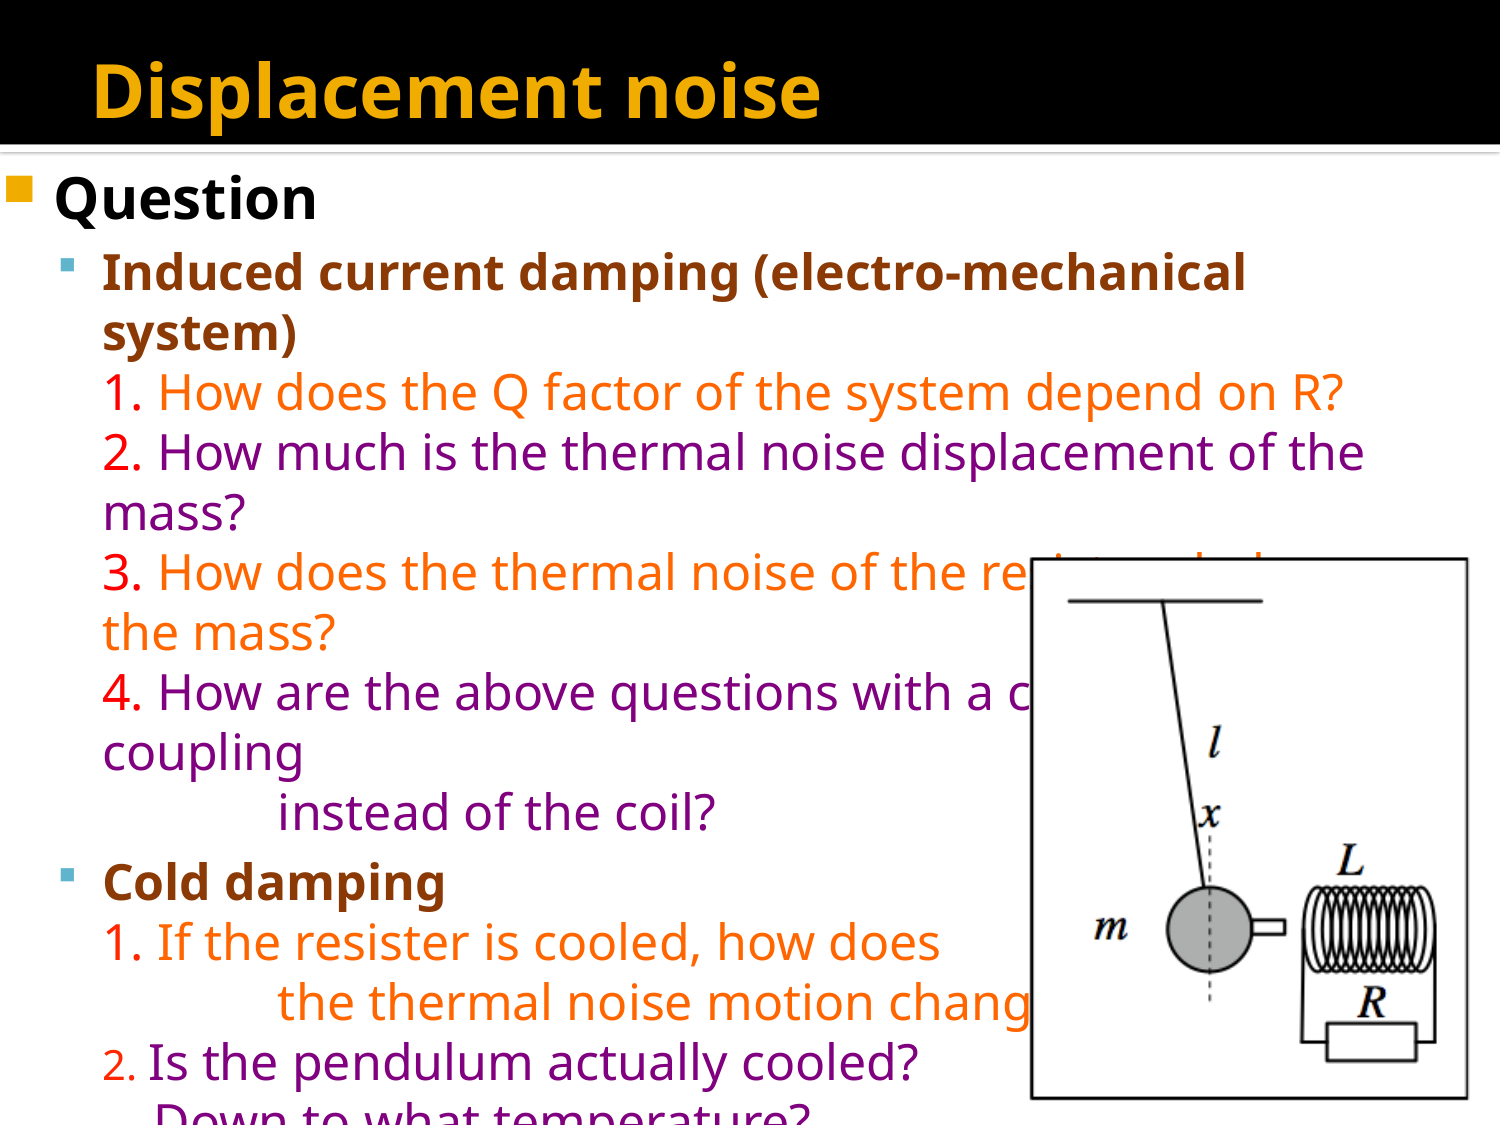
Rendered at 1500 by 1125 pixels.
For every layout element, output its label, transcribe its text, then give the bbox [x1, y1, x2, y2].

list Question Induced current damping (electro-mechanical system) 1. How does the Q factor of the system depend on R? 2. How much is the thermal noise displacement of the mass? 3. How does the thermal noise of the resister shakes the mass? 4. How are the above questions with a capacitive coupling instead of the coil? Cold damping 1. If the resister is cooled, how does the thermal noise motion change? 2. Is the pendulum actually cooled? Down to what temperature? 3. How fast the pendulum recovers the original temperature once R is returned to the room temp.? [0, 145, 1430, 1096]
picture [1027, 556, 1470, 1103]
title Displacement noise [75, 25, 1425, 145]
